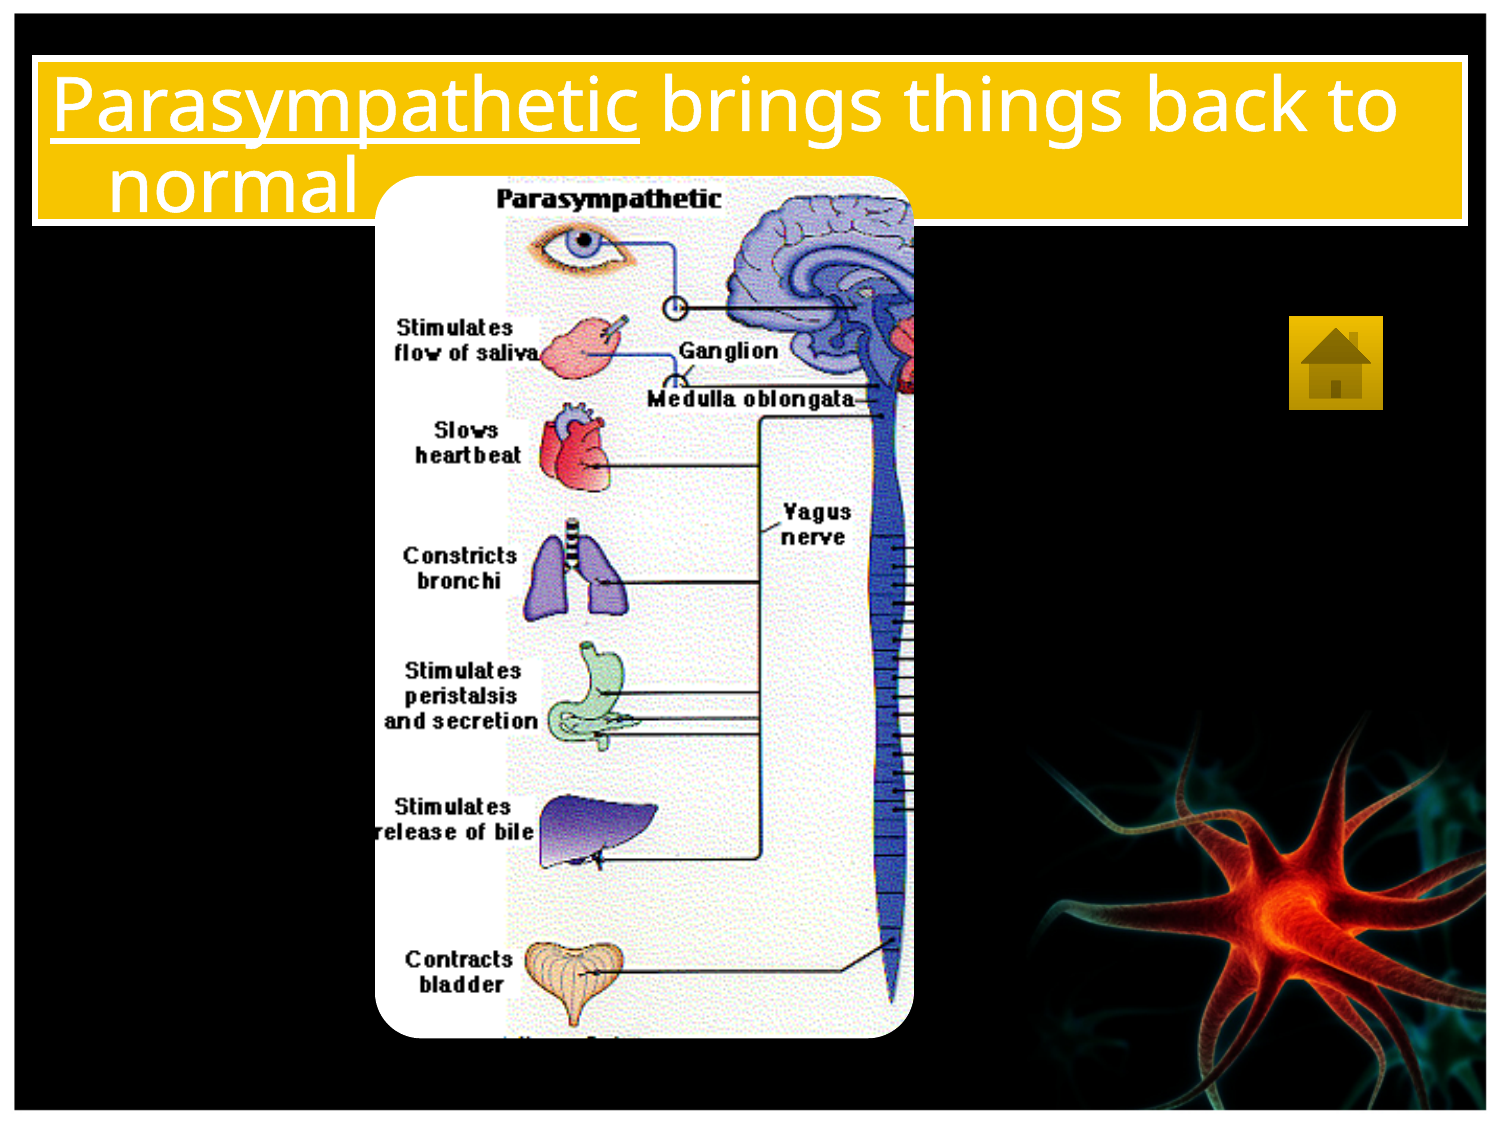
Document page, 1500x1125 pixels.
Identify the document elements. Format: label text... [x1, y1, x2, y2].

picture [0, 0, 1500, 1125]
list Parasympathetic brings things back to normal [32, 55, 1468, 226]
text_box [1288, 316, 1383, 411]
